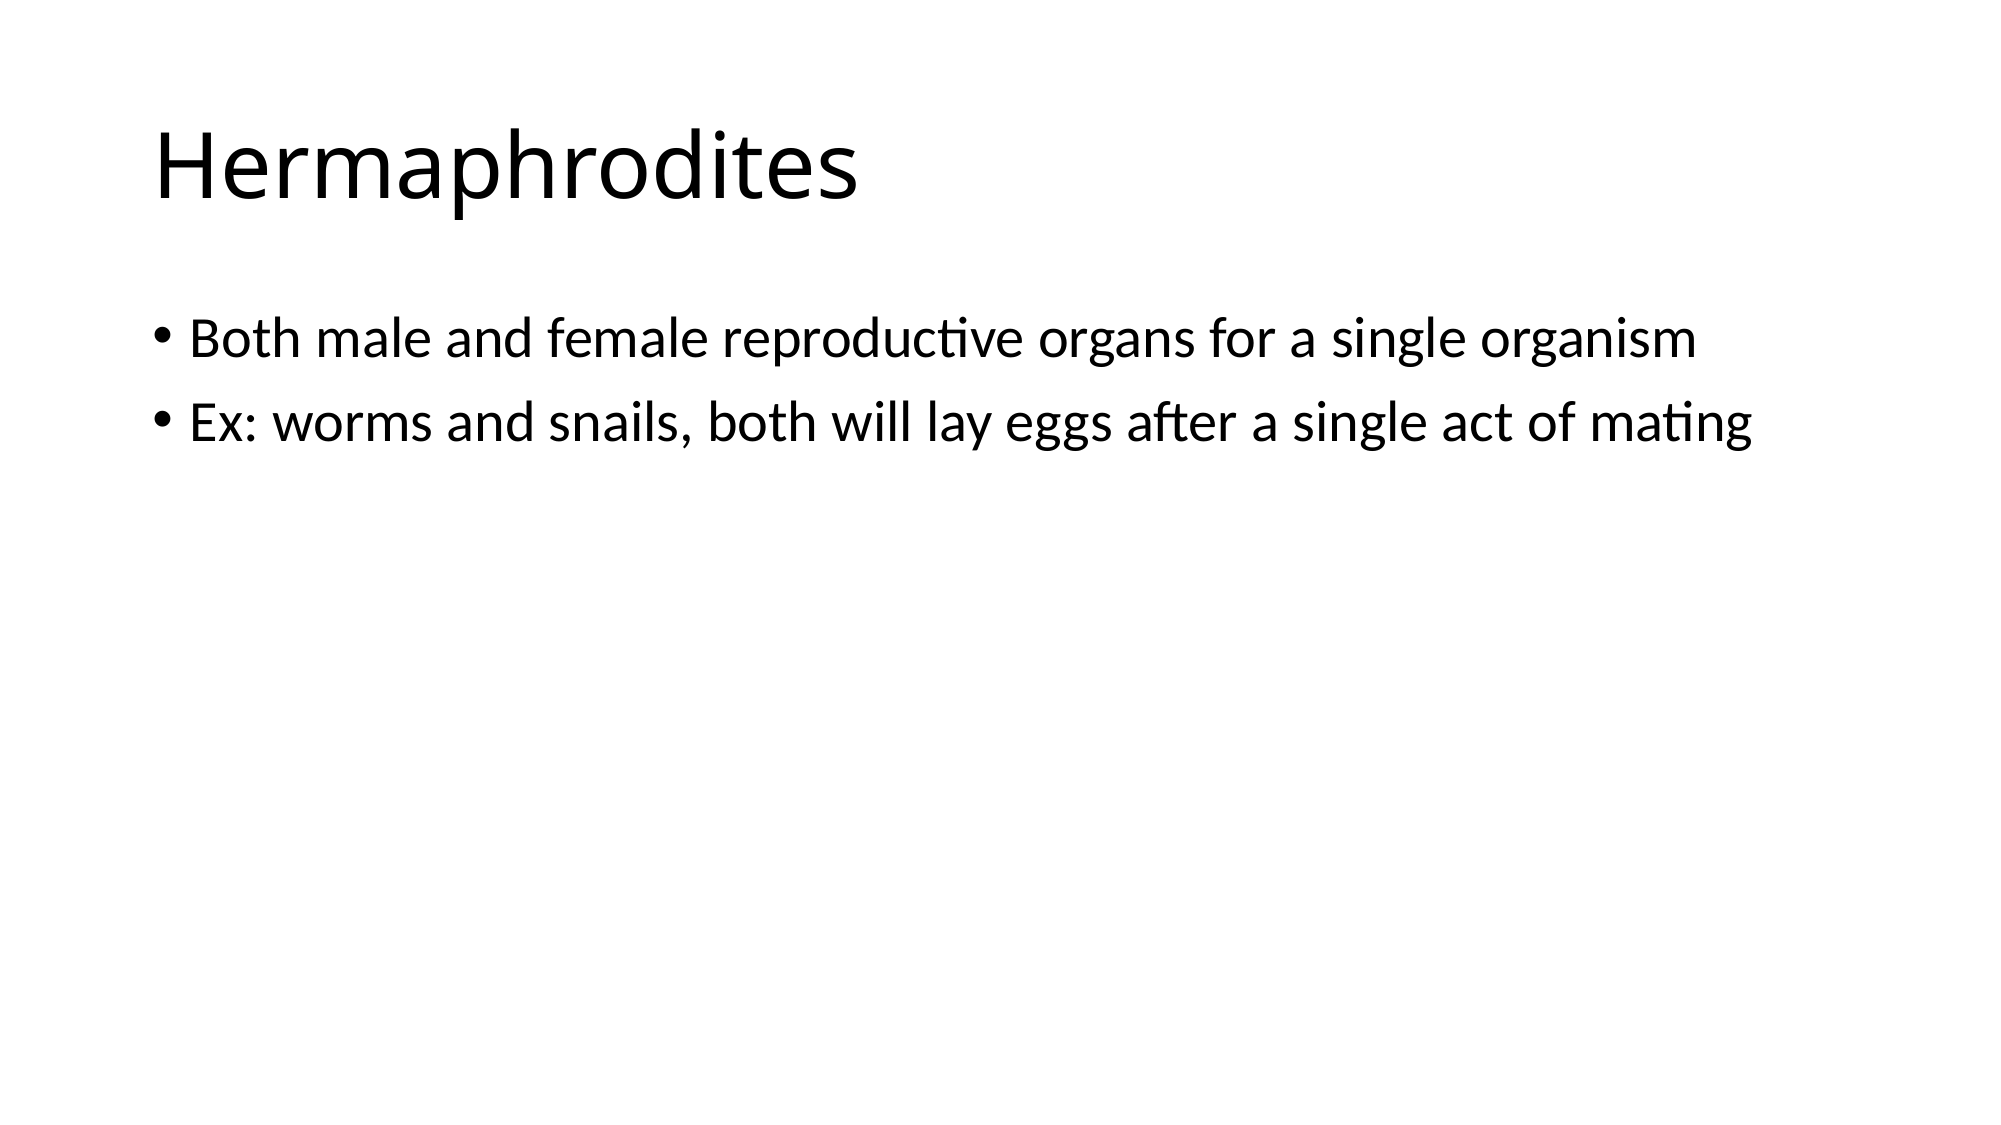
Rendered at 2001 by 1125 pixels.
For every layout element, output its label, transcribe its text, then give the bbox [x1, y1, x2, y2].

title Hermaphrodites [137, 59, 1863, 278]
list Both male and female reproductive organs for a single organism Ex: worms and snails, both will lay eggs after a single act of mating [137, 299, 1863, 1014]
